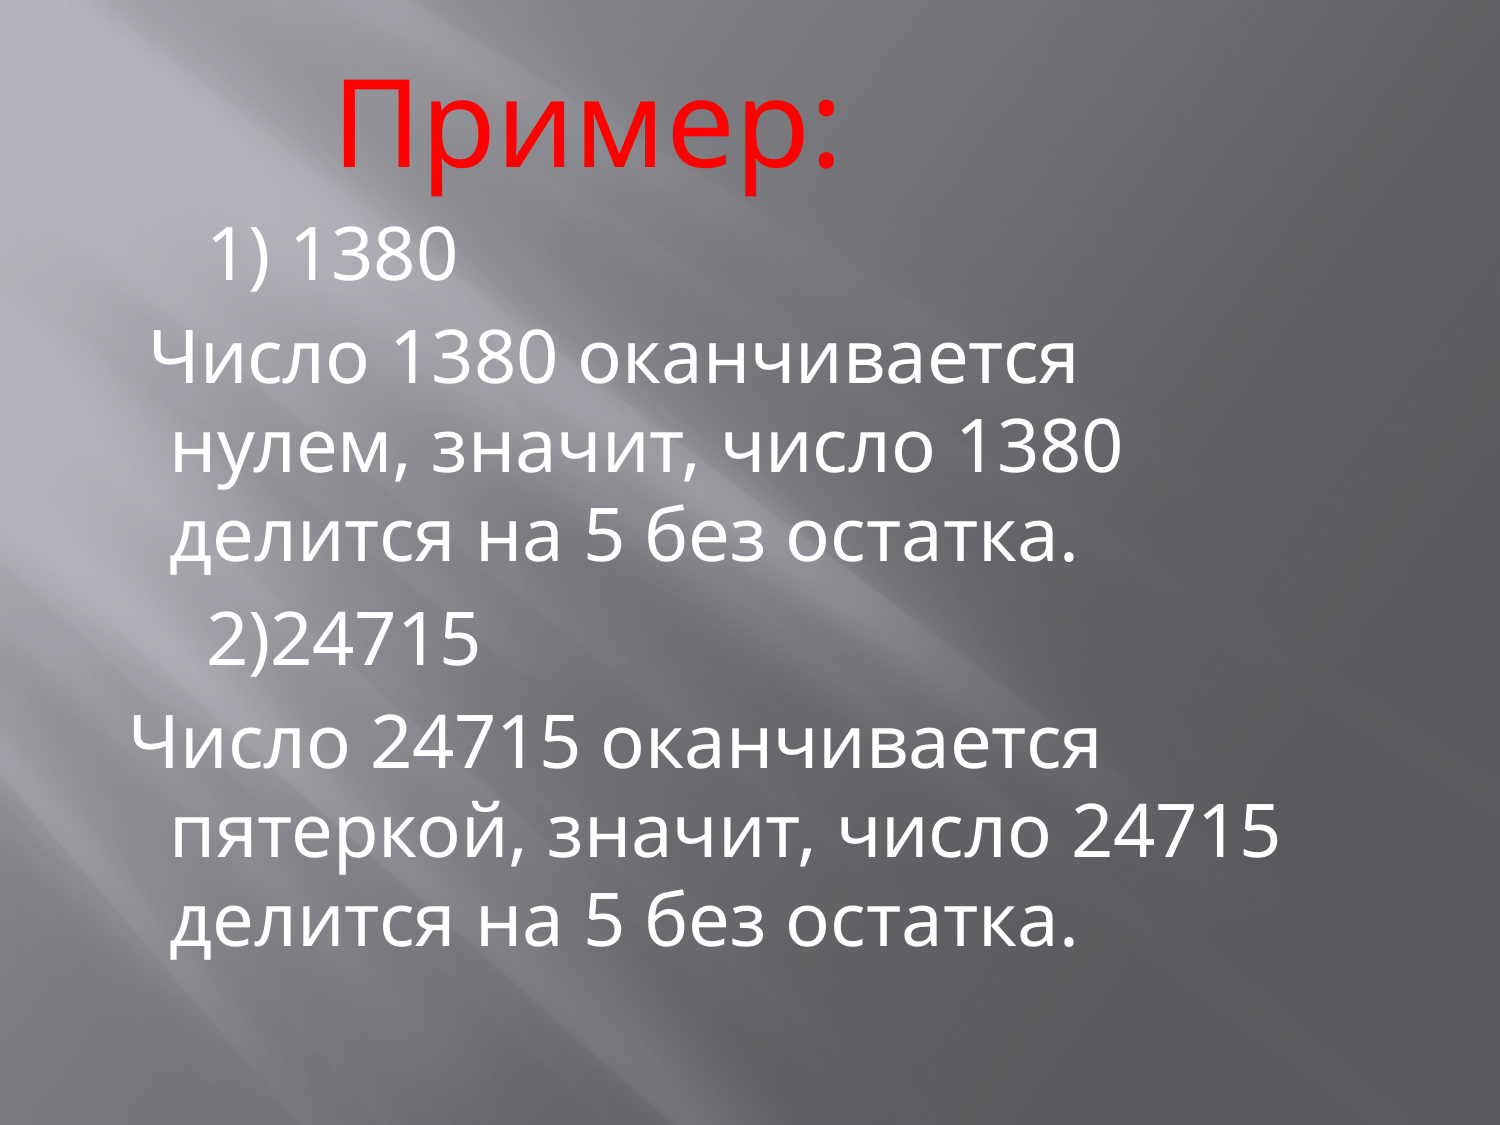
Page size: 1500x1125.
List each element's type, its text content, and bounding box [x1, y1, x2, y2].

list Пример: 1) 1380 Число 1380 оканчивается нулем, значит, число 1380 делится на 5 без остатка. 2)24715 Число 24715 оканчивается пятеркой, значит, число 24715 делится на 5 без остатка. [75, 37, 1300, 1062]
